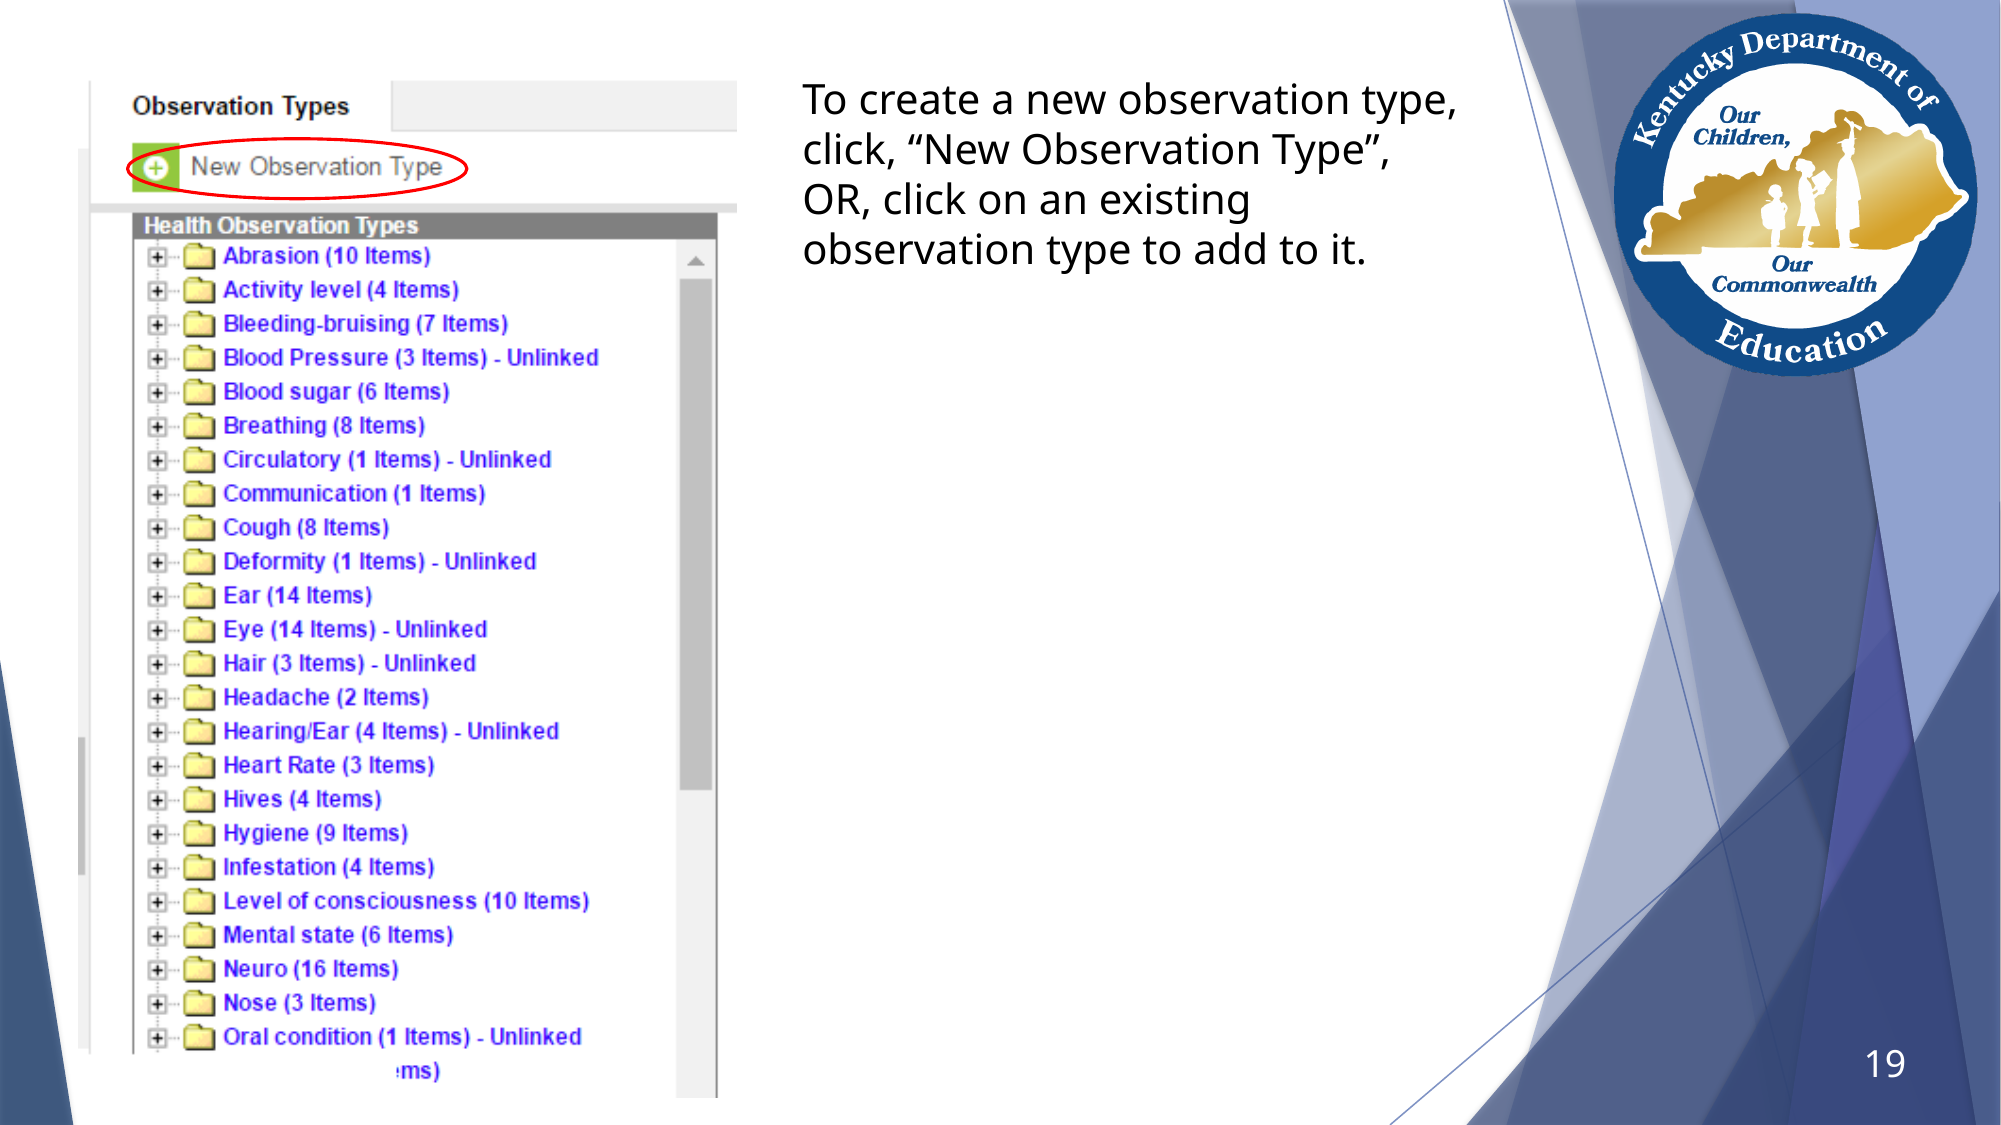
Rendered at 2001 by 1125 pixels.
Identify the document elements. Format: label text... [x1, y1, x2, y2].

picture [77, 67, 737, 1099]
title Slide 19 [91, 42, 1502, 259]
text_box To create a new observation type, click, “New Observation Type”, OR, click on an existing observation type to add to it. [787, 65, 1484, 280]
slide_number 19 [1809, 1035, 1922, 1096]
picture [1598, 0, 1989, 390]
